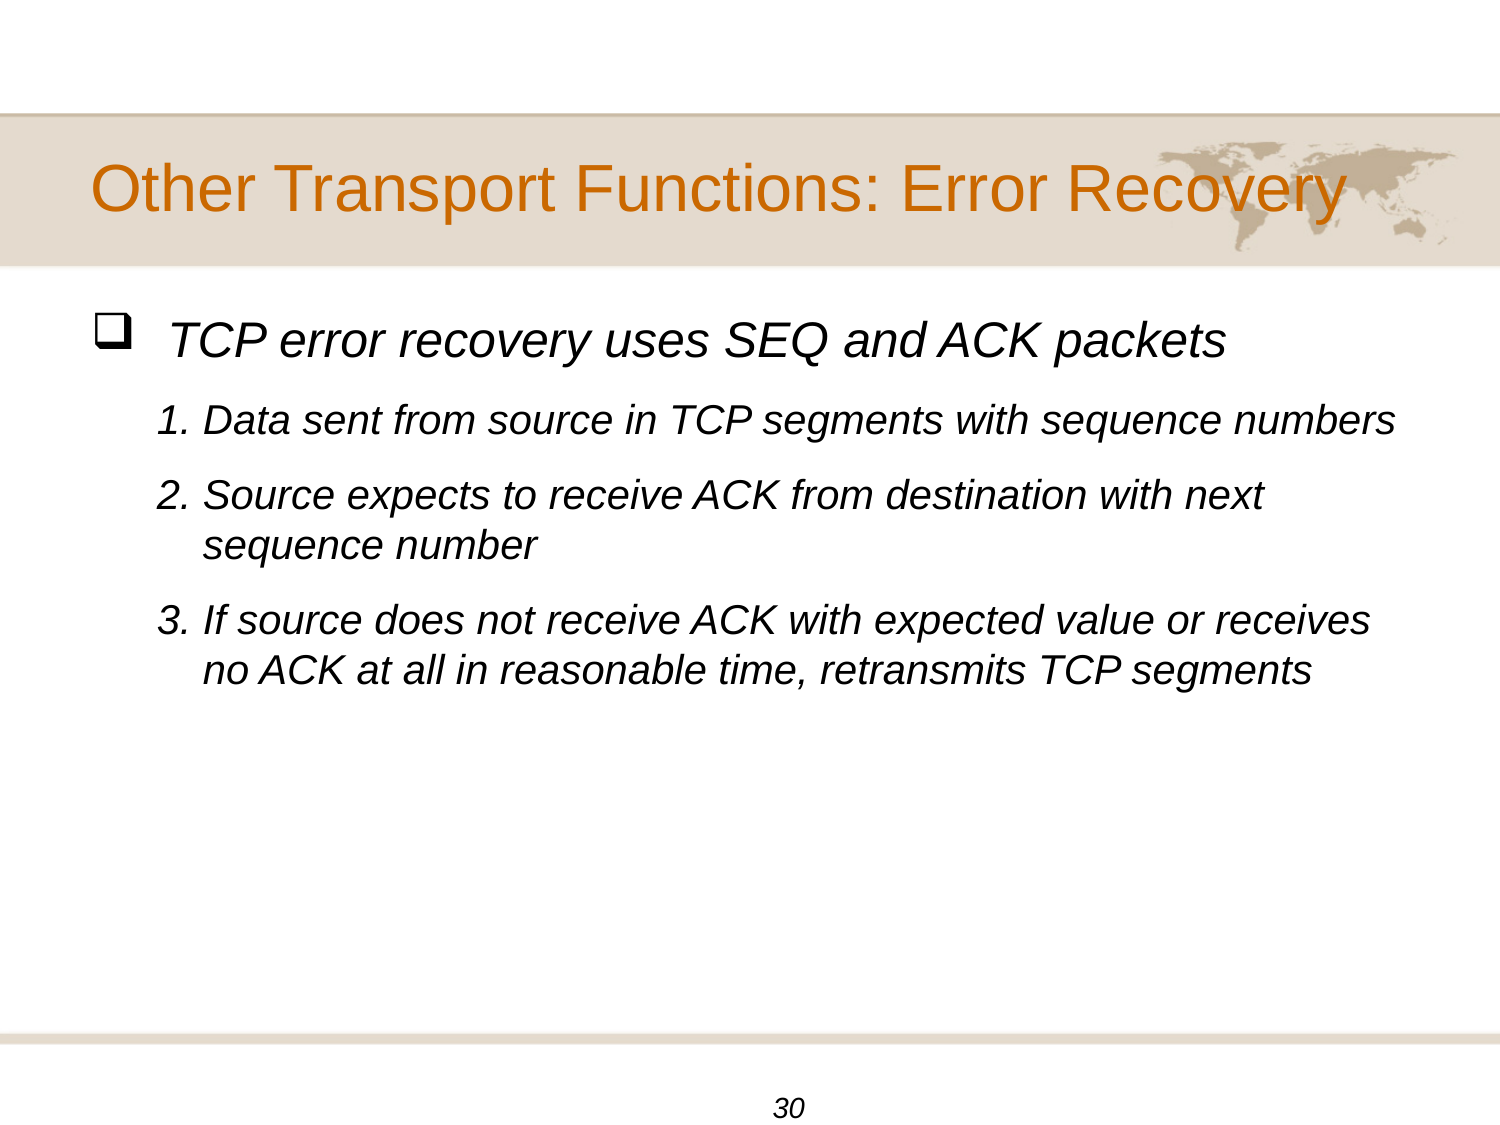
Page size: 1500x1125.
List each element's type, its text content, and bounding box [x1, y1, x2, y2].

title Other Transport Functions: Error Recovery [75, 137, 1425, 233]
text_box 30 [551, 1046, 1027, 1125]
list TCP error recovery uses SEQ and ACK packets Data sent from source in TCP segments with sequence numbers Source expects to receive ACK from destination with next sequence number If source does not receive ACK with expected value or receives no ACK at all in reasonable time, retransmits TCP segments [76, 299, 1427, 963]
picture [0, 0, 1500, 1125]
